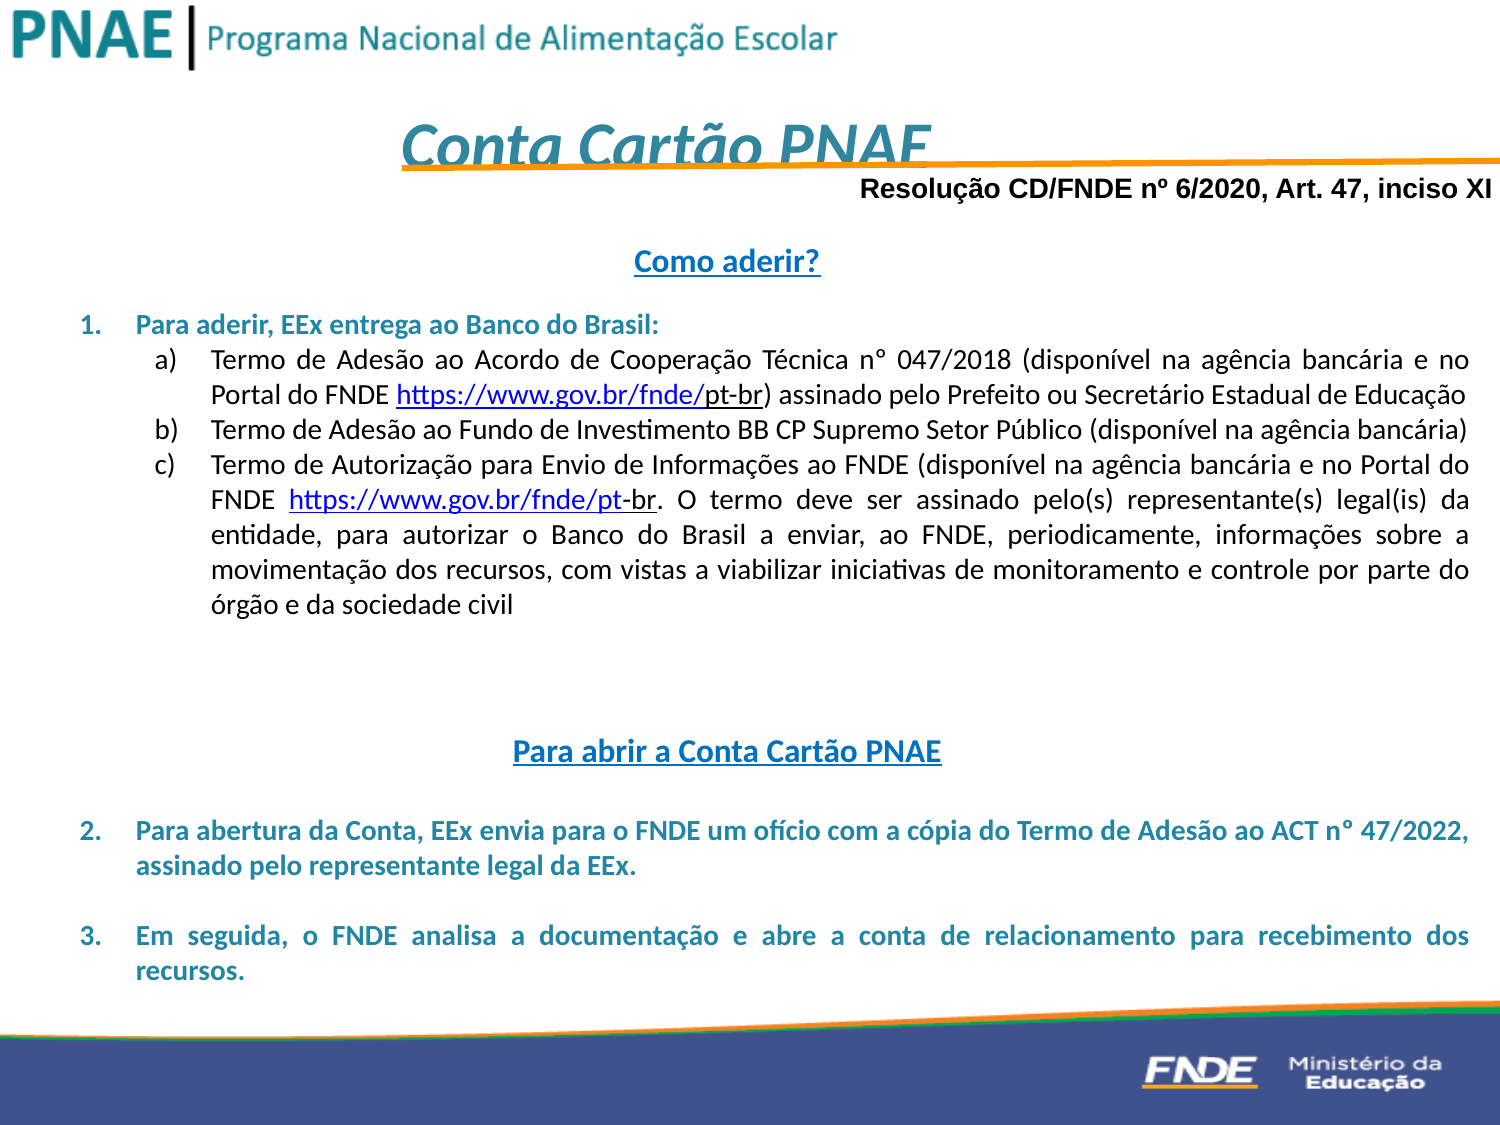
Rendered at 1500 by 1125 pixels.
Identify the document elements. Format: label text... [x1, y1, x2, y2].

text_box Para aderir, EEx entrega ao Banco do Brasil: Termo de Adesão ao Acordo de Cooperação Técnica nº 047/2018 (disponível na agência bancária e no Portal do FNDE https://www.gov.br/fnde/pt-br) assinado pelo Prefeito ou Secretário Estadual de Educação Termo de Adesão ao Fundo de Investimento BB CP Supremo Setor Público (disponível na agência bancária) Termo de Autorização para Envio de Informações ao FNDE (disponível na agência bancária e no Portal do FNDE https://www.gov.br/fnde/pt-br. O termo deve ser assinado pelo(s) representante(s) legal(is) da entidade, para autorizar o Banco do Brasil a enviar, ao FNDE, periodicamente, informações sobre a movimentação dos recursos, com vistas a viabilizar iniciativas de monitoramento e controle por parte do órgão e da sociedade civil [64, 298, 1486, 663]
text_box Para abertura da Conta, EEx envia para o FNDE um ofício com a cópia do Termo de Adesão ao ACT nº 47/2022, assinado pelo representante legal da EEx. Em seguida, o FNDE analisa a documentação e abre a conta de relacionamento para recebimento dos recursos. [64, 769, 1486, 994]
picture [0, 995, 1500, 1125]
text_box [383, 53, 1500, 213]
text_box Para abrir a Conta Cartão PNAE [347, 721, 1108, 776]
picture [0, 1, 858, 74]
text_box Como aderir? [347, 231, 1108, 287]
